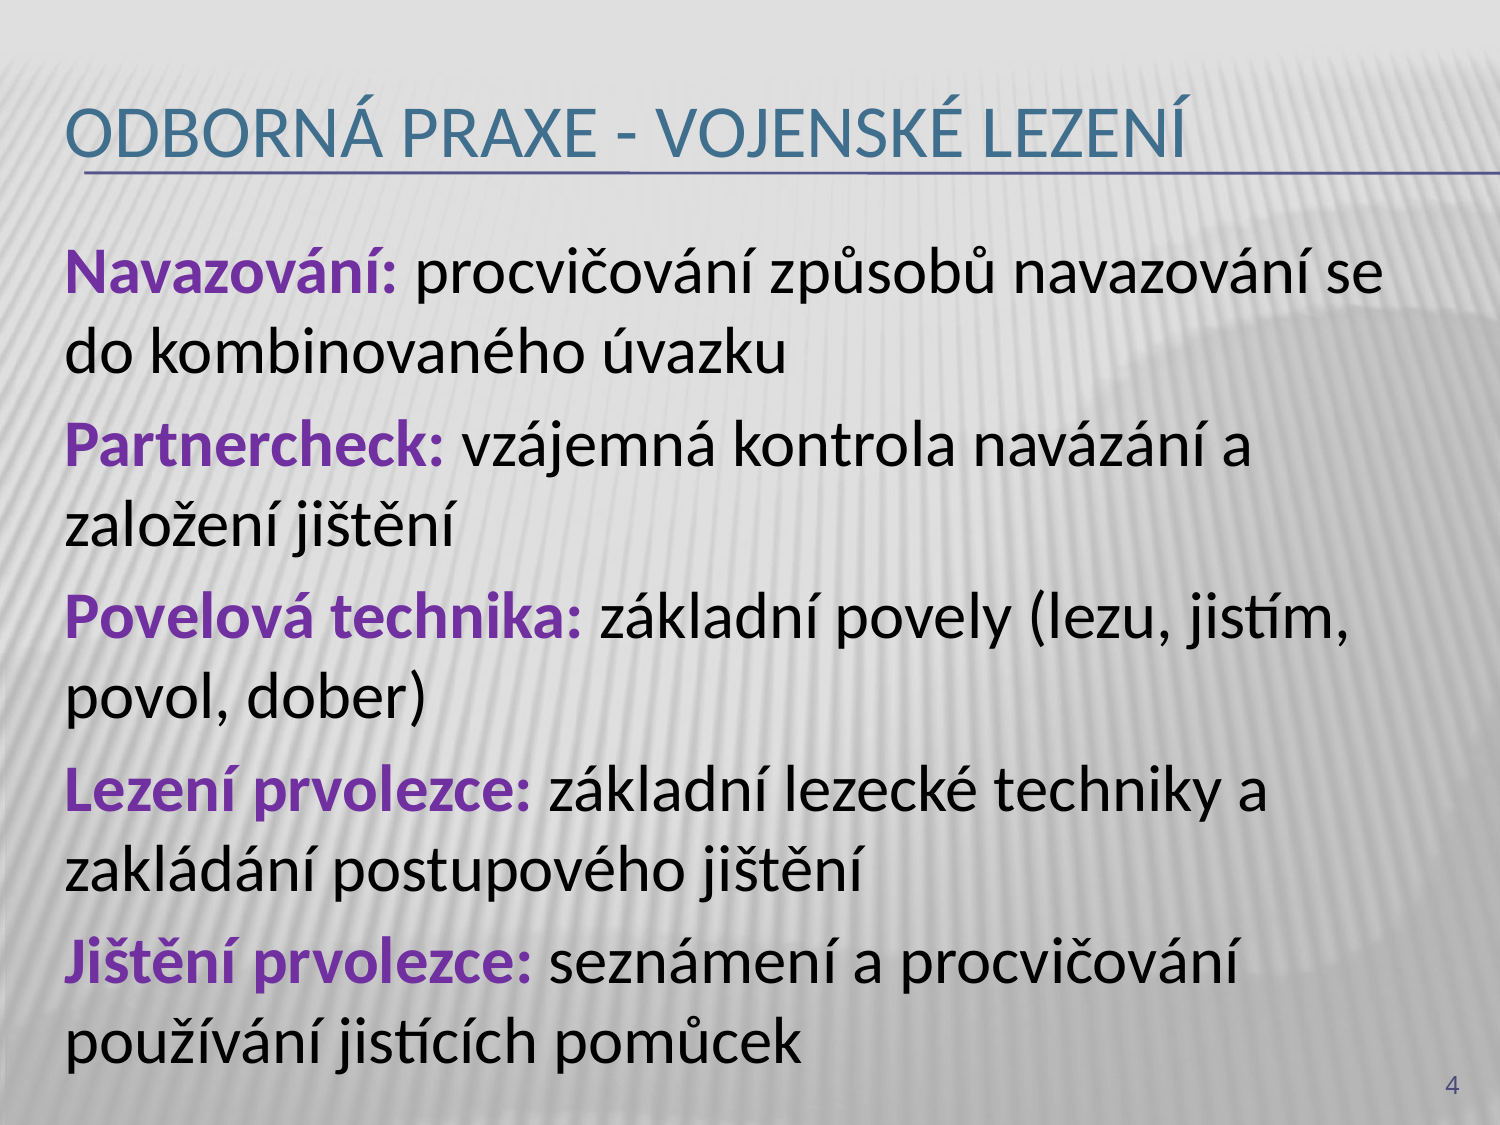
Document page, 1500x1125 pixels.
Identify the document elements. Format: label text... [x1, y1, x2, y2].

list Navazování: procvičování způsobů navazování se do kombinovaného úvazku Partnercheck: vzájemná kontrola navázání a založení jištění Povelová technika: základní povely (lezu, jistím, povol, dober) Lezení prvolezce: základní lezecké techniky a zakládání postupového jištění Jištění prvolezce: seznámení a procvičování používání jistících pomůcek [50, 219, 1475, 1125]
slide_number 4 [1350, 1061, 1475, 1103]
title Odborná praxe - Vojenské lezení [50, 75, 1475, 173]
